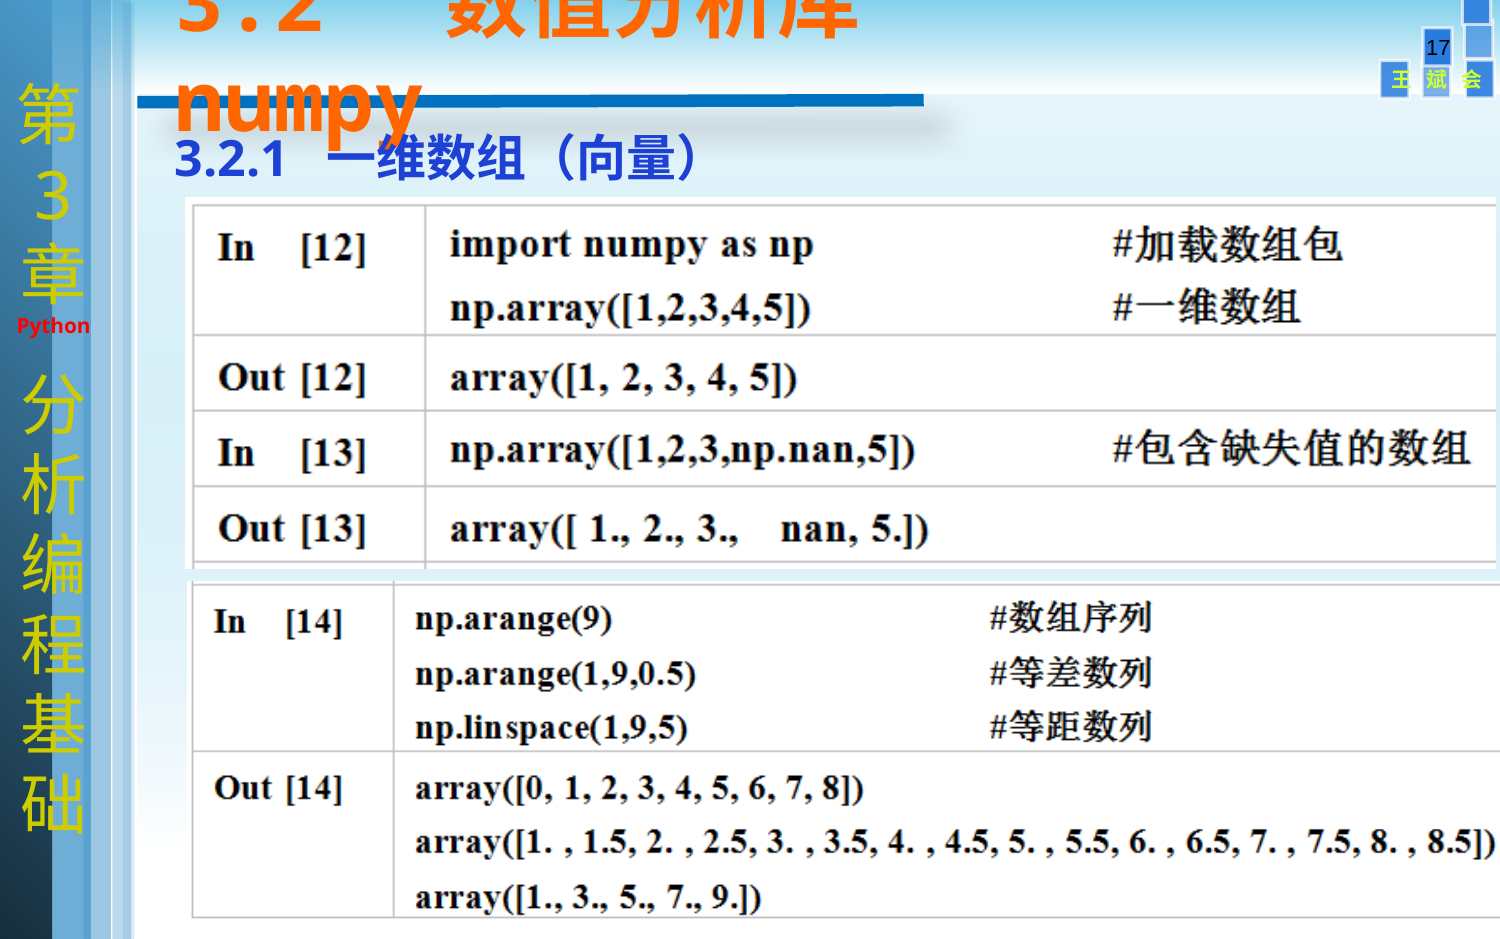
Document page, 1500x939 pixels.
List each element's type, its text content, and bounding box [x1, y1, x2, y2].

title 3.2 数值分析库numpy [159, 14, 1050, 81]
picture [187, 581, 1500, 922]
text_box 第3 章 Python 分析编程基础 [1, 65, 107, 851]
text_box 3.2.1 一维数组（向量） [159, 119, 901, 194]
picture [185, 197, 1496, 569]
